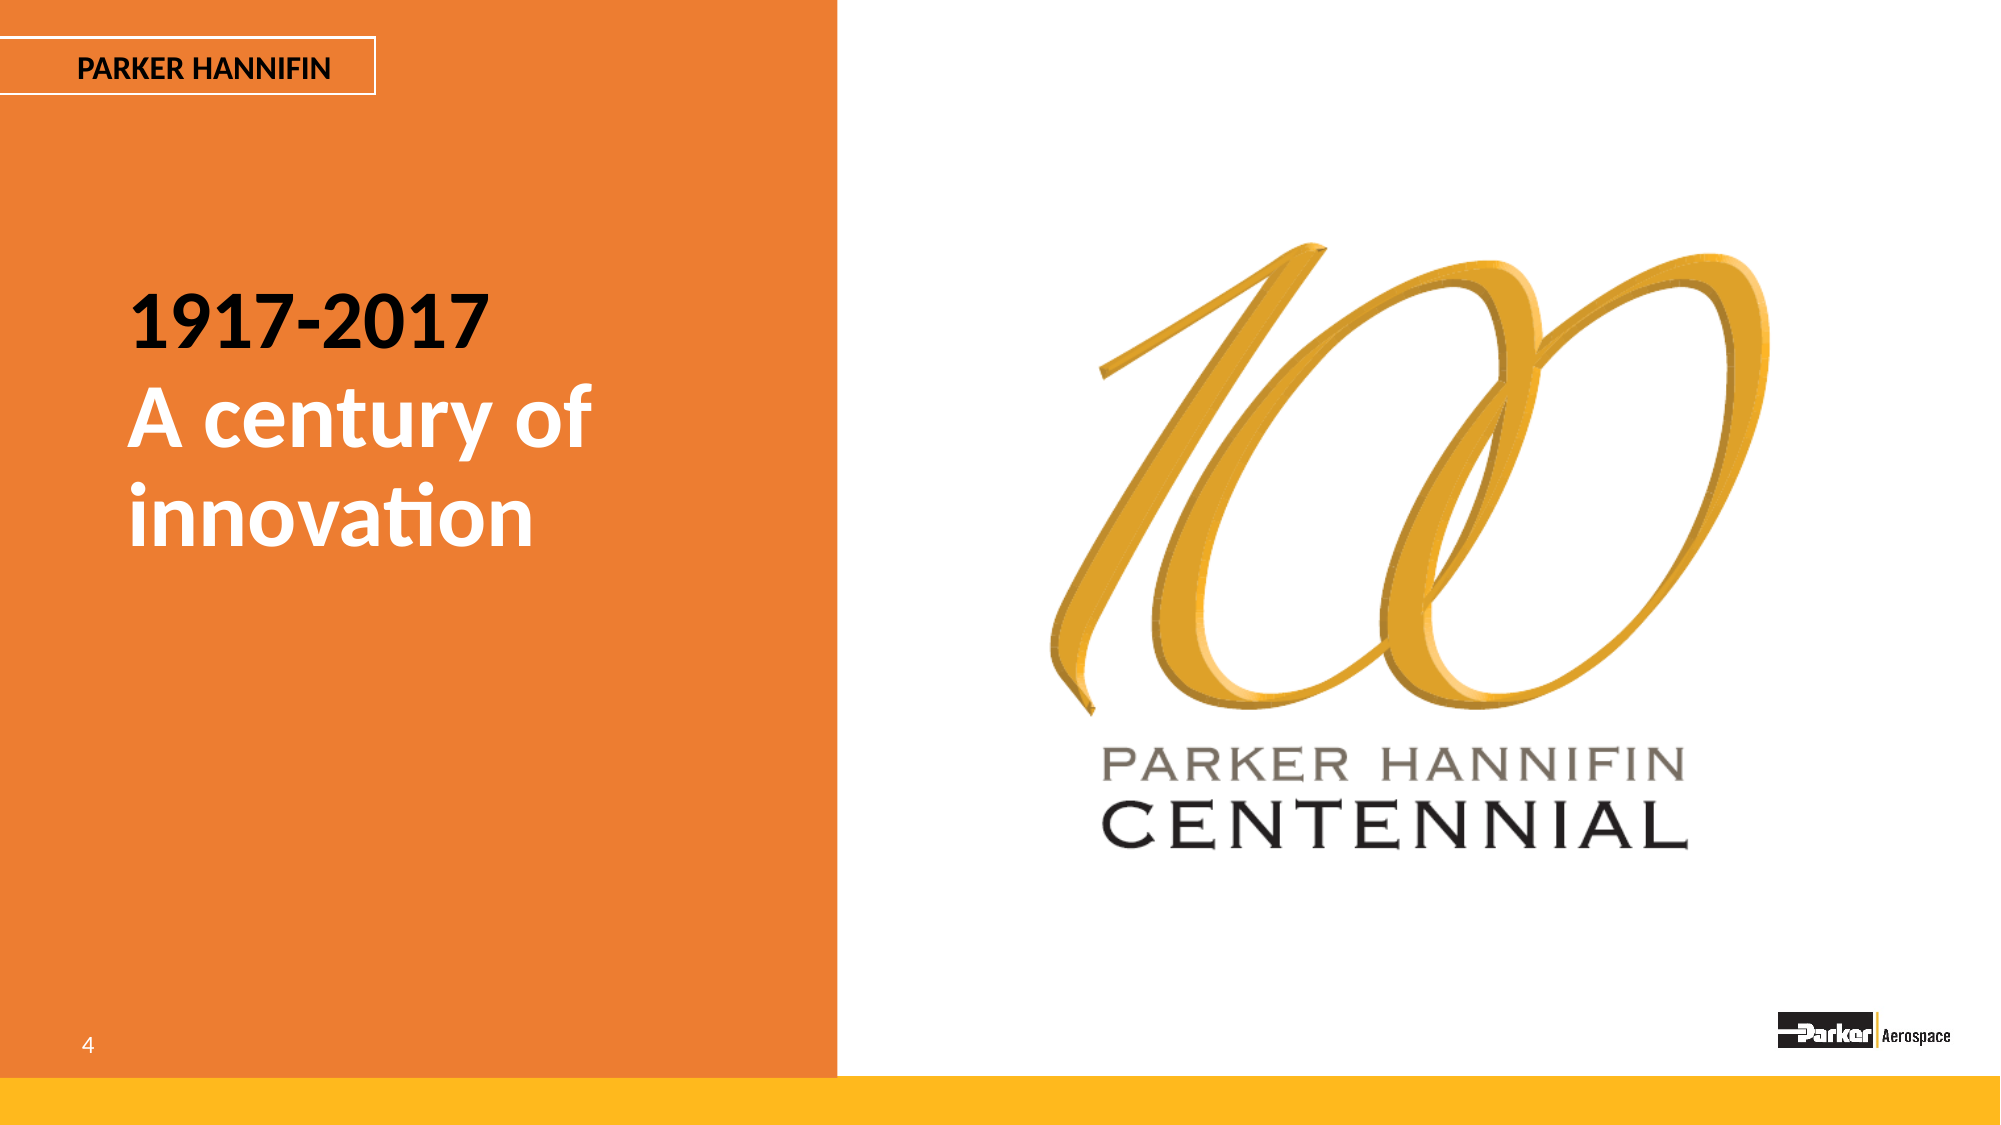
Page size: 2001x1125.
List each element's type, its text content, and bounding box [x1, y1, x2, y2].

text_box [0, 0, 838, 1077]
text_box 4 [0, 1013, 110, 1074]
text_box 1917-2017 A century of innovation [112, 262, 688, 480]
text_box [0, 1077, 2000, 1125]
text_box [0, 36, 376, 95]
picture [1774, 1006, 1954, 1053]
picture [1023, 212, 1802, 860]
